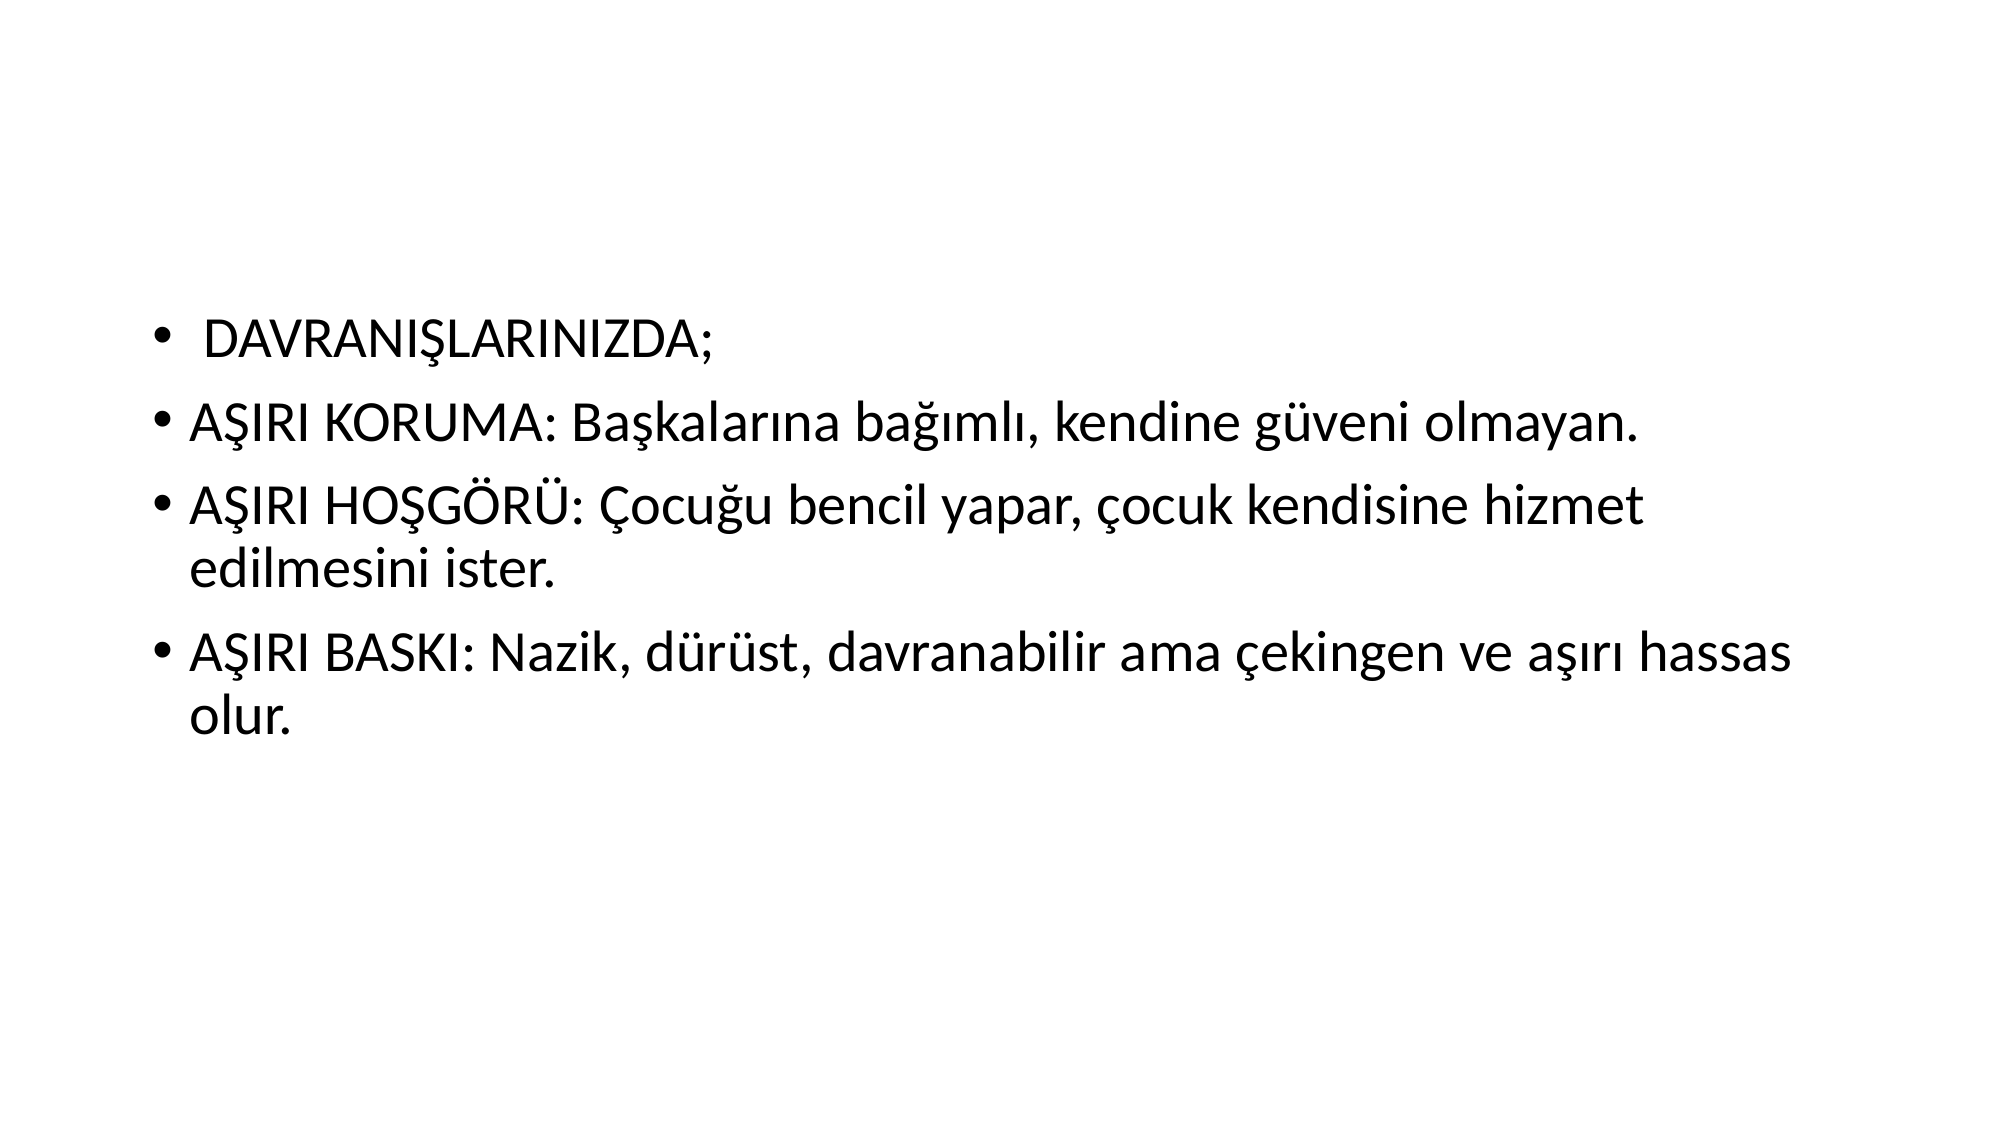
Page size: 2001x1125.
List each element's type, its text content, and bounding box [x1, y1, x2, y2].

list DAVRANIŞLARINIZDA; AŞIRI KORUMA: Başkalarına bağımlı, kendine güveni olmayan. AŞIRI HOŞGÖRÜ: Çocuğu bencil yapar, çocuk kendisine hizmet edilmesini ister. AŞIRI BASKI: Nazik, dürüst, davranabilir ama çekingen ve aşırı hassas olur. [137, 299, 1863, 1014]
